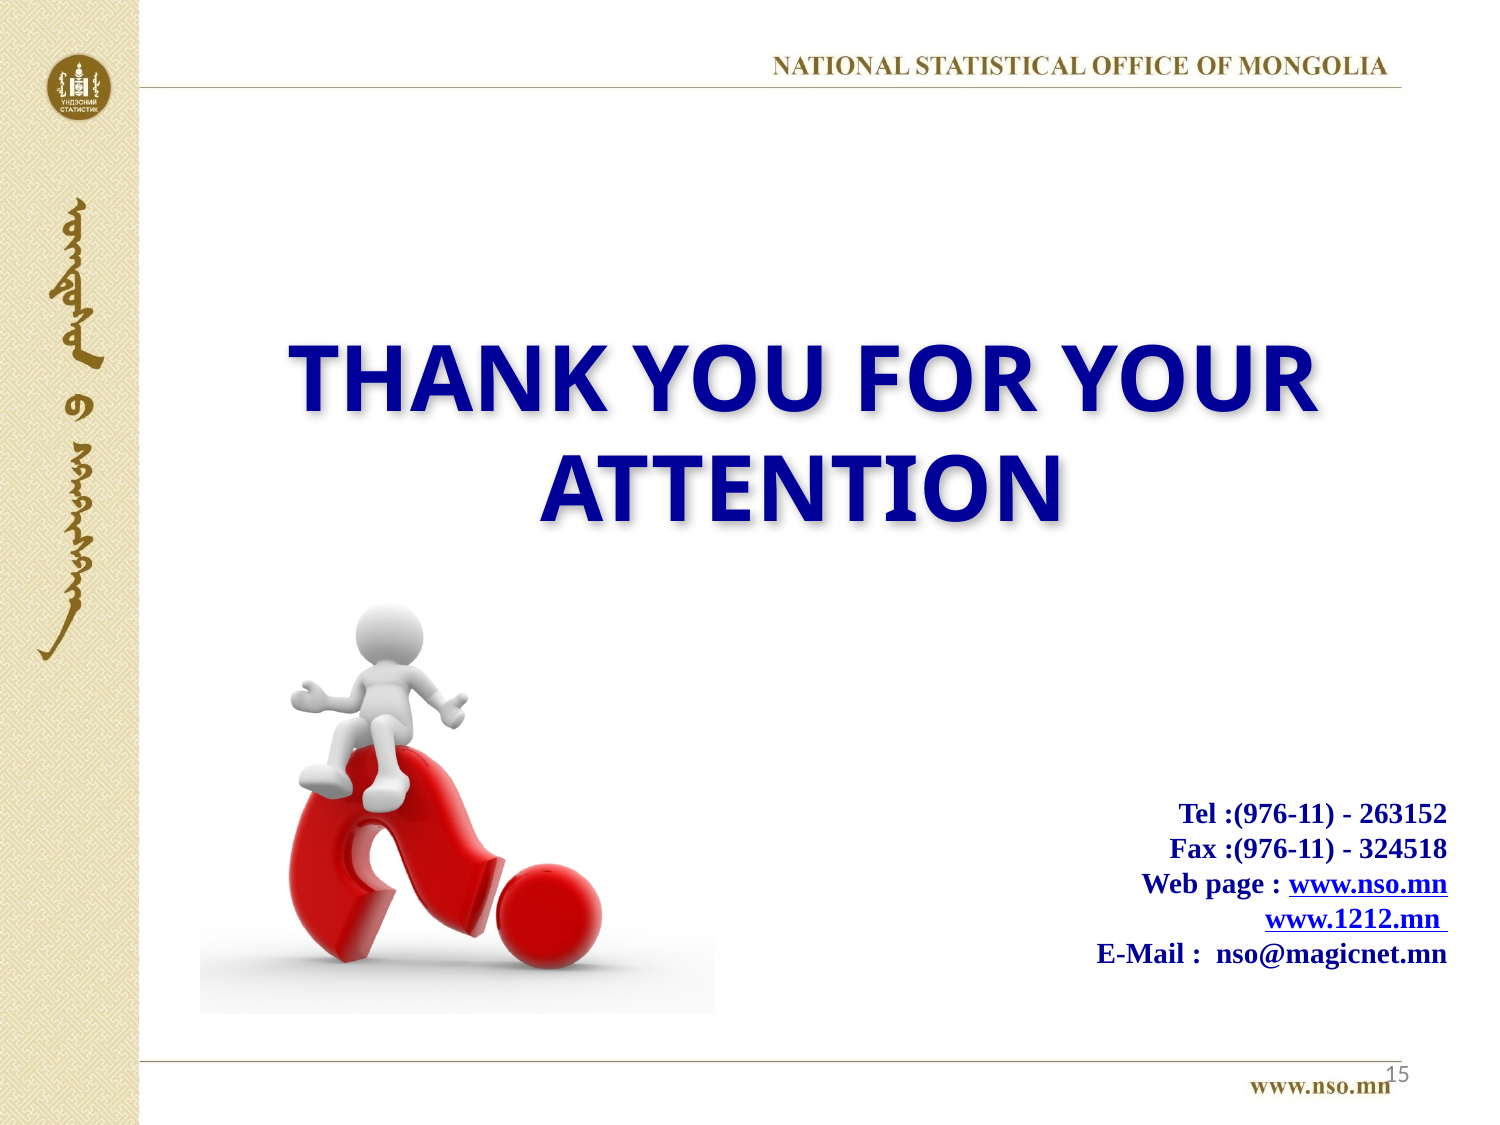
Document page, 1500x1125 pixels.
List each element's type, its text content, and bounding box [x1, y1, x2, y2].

slide_number 15 [1074, 1042, 1425, 1103]
text_box THANK YOU FOR YOUR ATTENTION [138, 312, 1469, 548]
text_box Tel :(976-11) - 263152 Fax :(976-11) - 324518 Web page : www.nso.mn www.1212.mn E-Mail : nso@magicnet.mn [719, 787, 1463, 977]
picture [0, 0, 1500, 1125]
